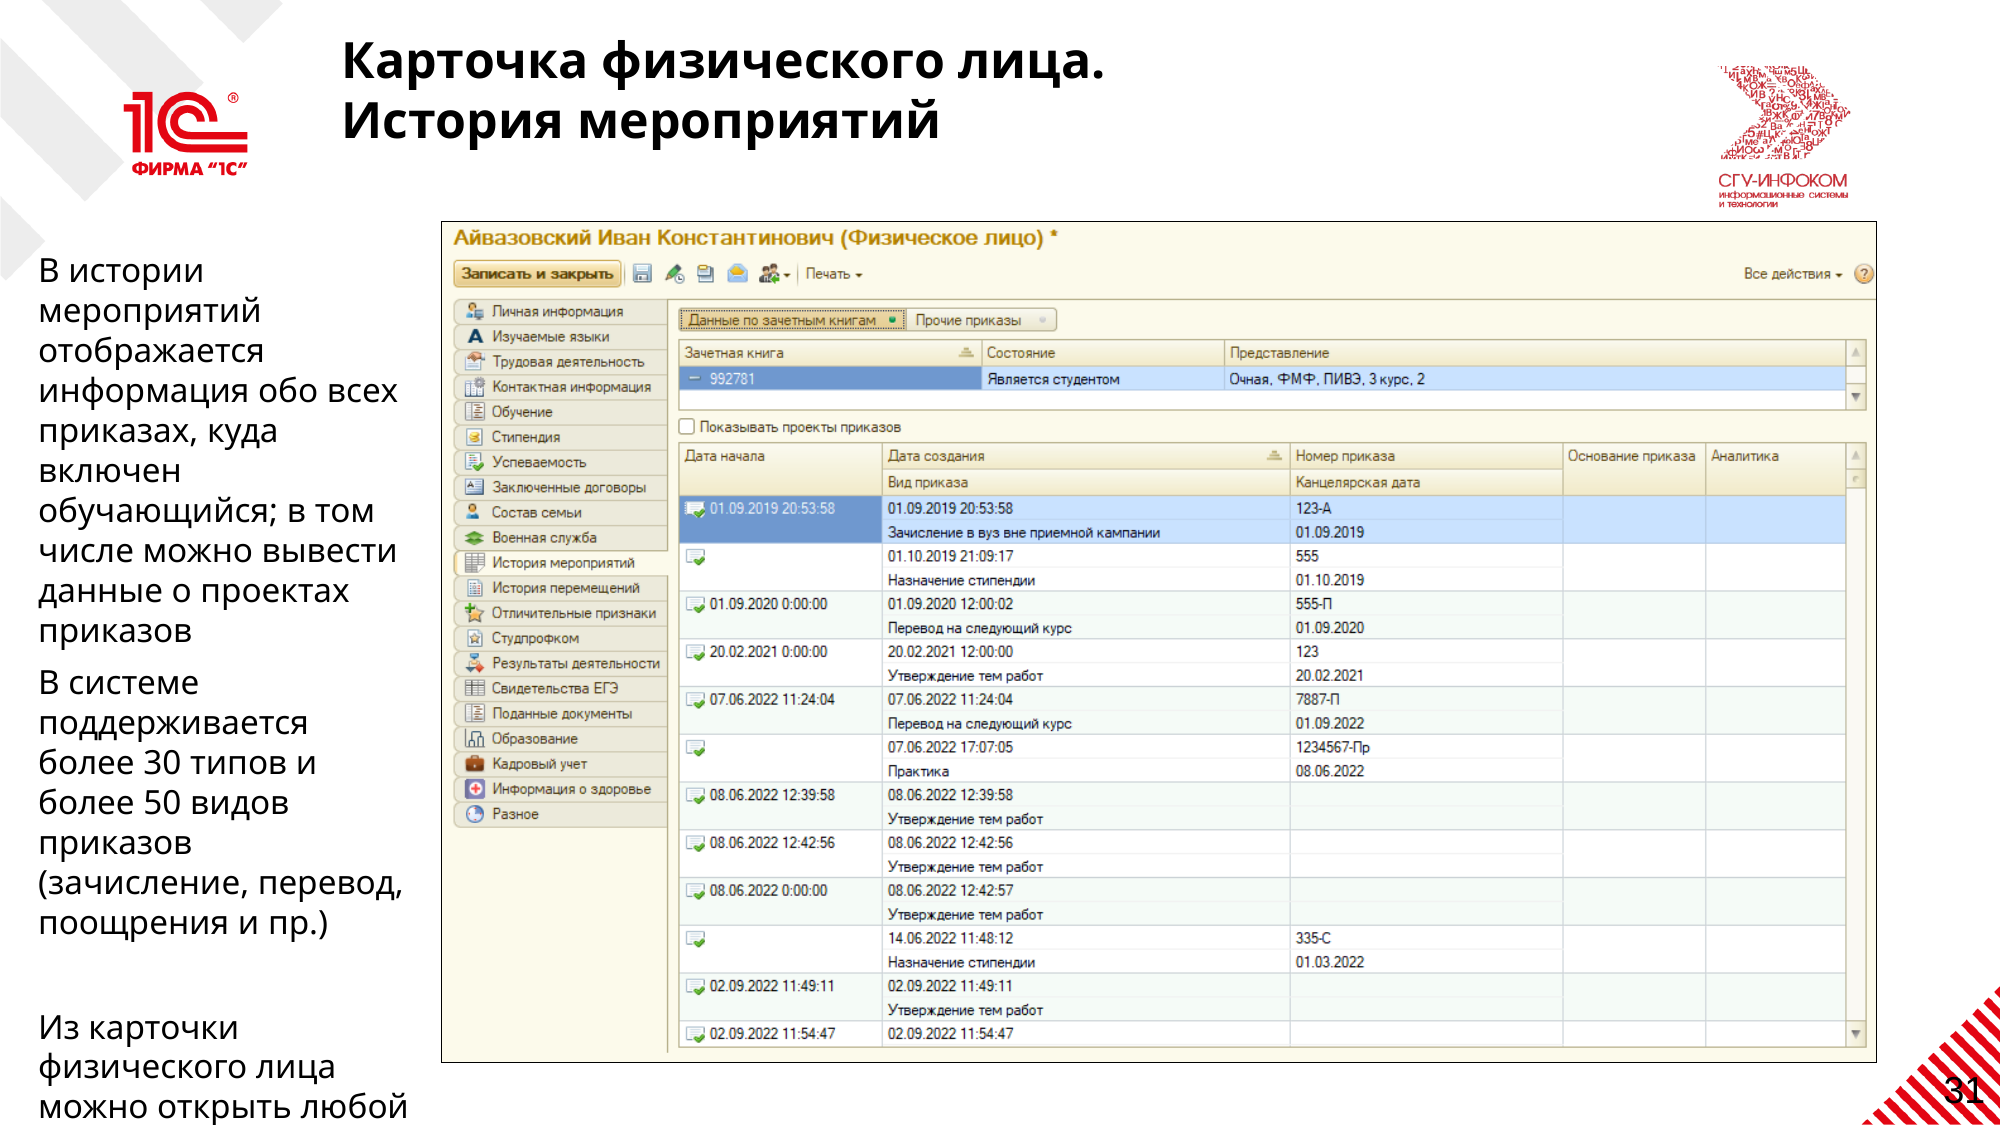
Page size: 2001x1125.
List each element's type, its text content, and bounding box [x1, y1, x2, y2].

picture [0, 0, 2000, 1125]
text_box Карточка физического лица. История мероприятий [326, 0, 1556, 178]
text_box В истории мероприятий отображается информация обо всех приказах, куда включен обучающийся; в том числе можно вывести данные о проектах приказов В системе поддерживается более 30 типов и более 50 видов приказов (зачисление, перевод, поощрения и пр.) Из карточки физического лица можно открыть любой приказ [23, 242, 425, 1125]
text_box 31 [1909, 1058, 2000, 1119]
